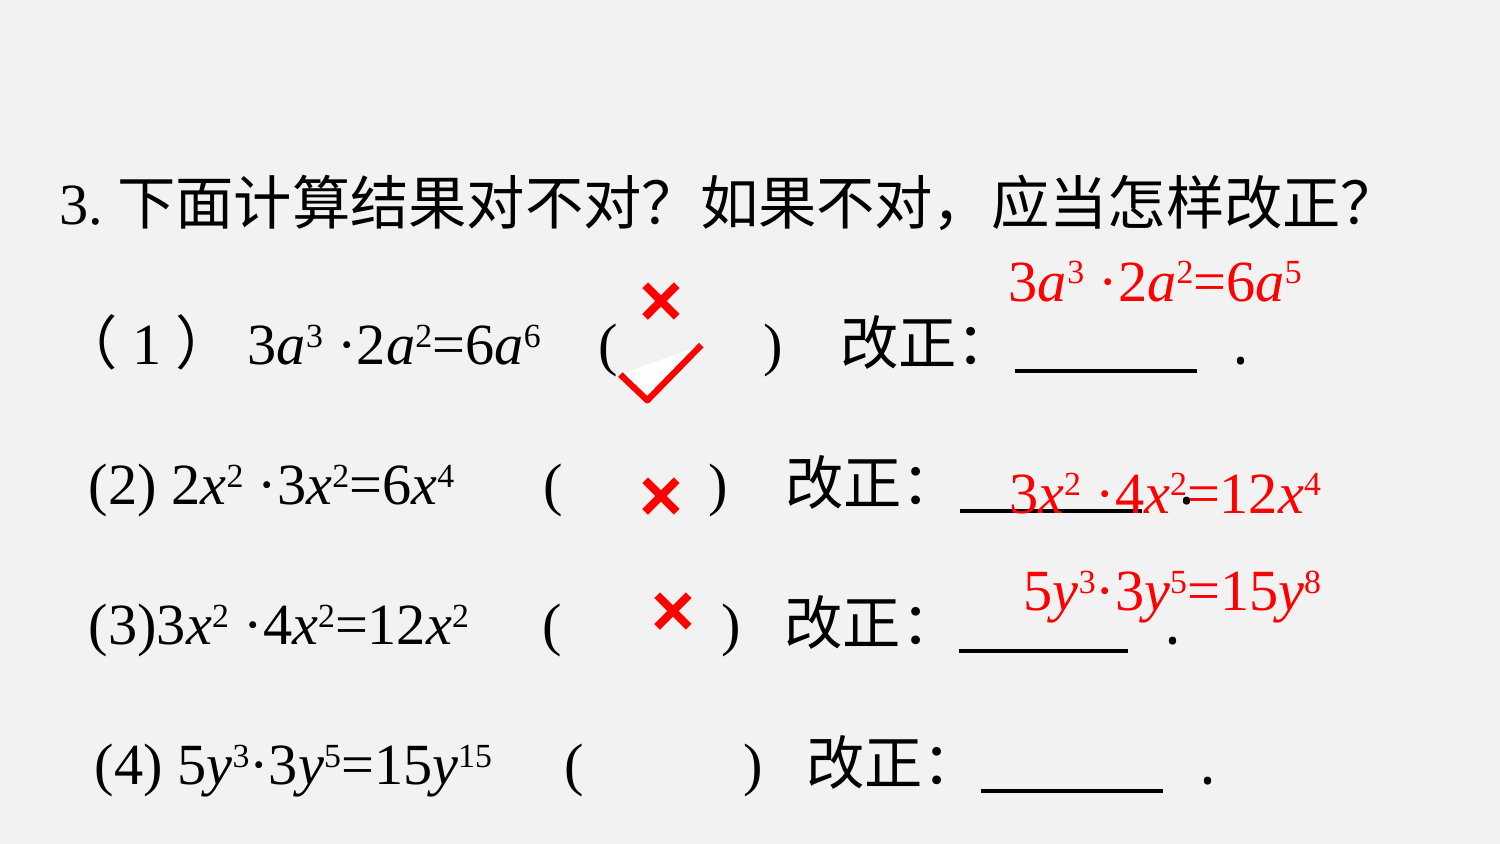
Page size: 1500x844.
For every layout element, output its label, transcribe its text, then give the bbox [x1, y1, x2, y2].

text_box 3a3 ·2a2=6a5 [994, 235, 1332, 321]
text_box [620, 345, 702, 401]
text_box 3.下面计算结果对不对？如果不对，应当怎样改正？ （1）3a3 ·2a2=6a6 ( ) 改正： . (2) 2x2 ·3x2=6x4 ( ) 改正： . (3)3x2 ·4x2=12x2 ( ) 改正： . (4) 5y3·3y5=15y15 ( ) 改正： . [45, 88, 1469, 804]
text_box × [624, 244, 699, 349]
text_box × [636, 554, 711, 659]
text_box × [624, 438, 699, 544]
text_box 5y3·3y5=15y8 [994, 545, 1351, 630]
text_box 3x2 ·4x2=12x4 [994, 447, 1337, 533]
